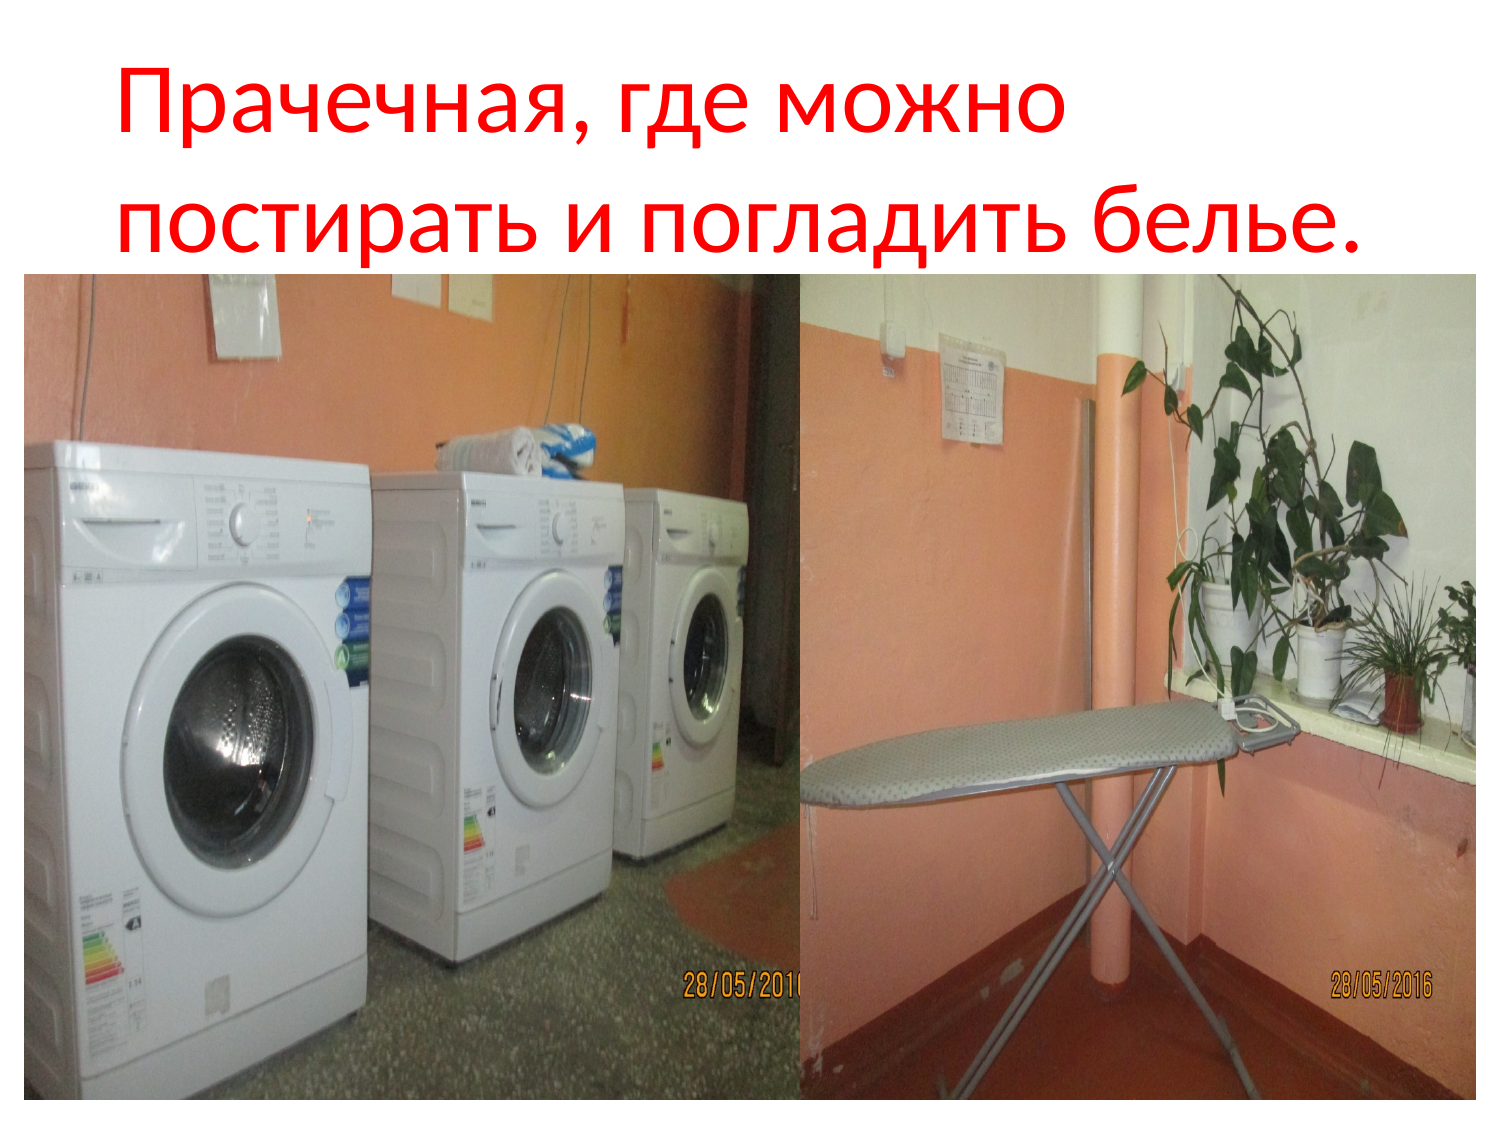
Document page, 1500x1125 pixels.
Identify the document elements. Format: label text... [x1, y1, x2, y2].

picture [24, 274, 1476, 1101]
text_box Прачечная, где можно постирать и погладить белье. [99, 24, 1413, 273]
